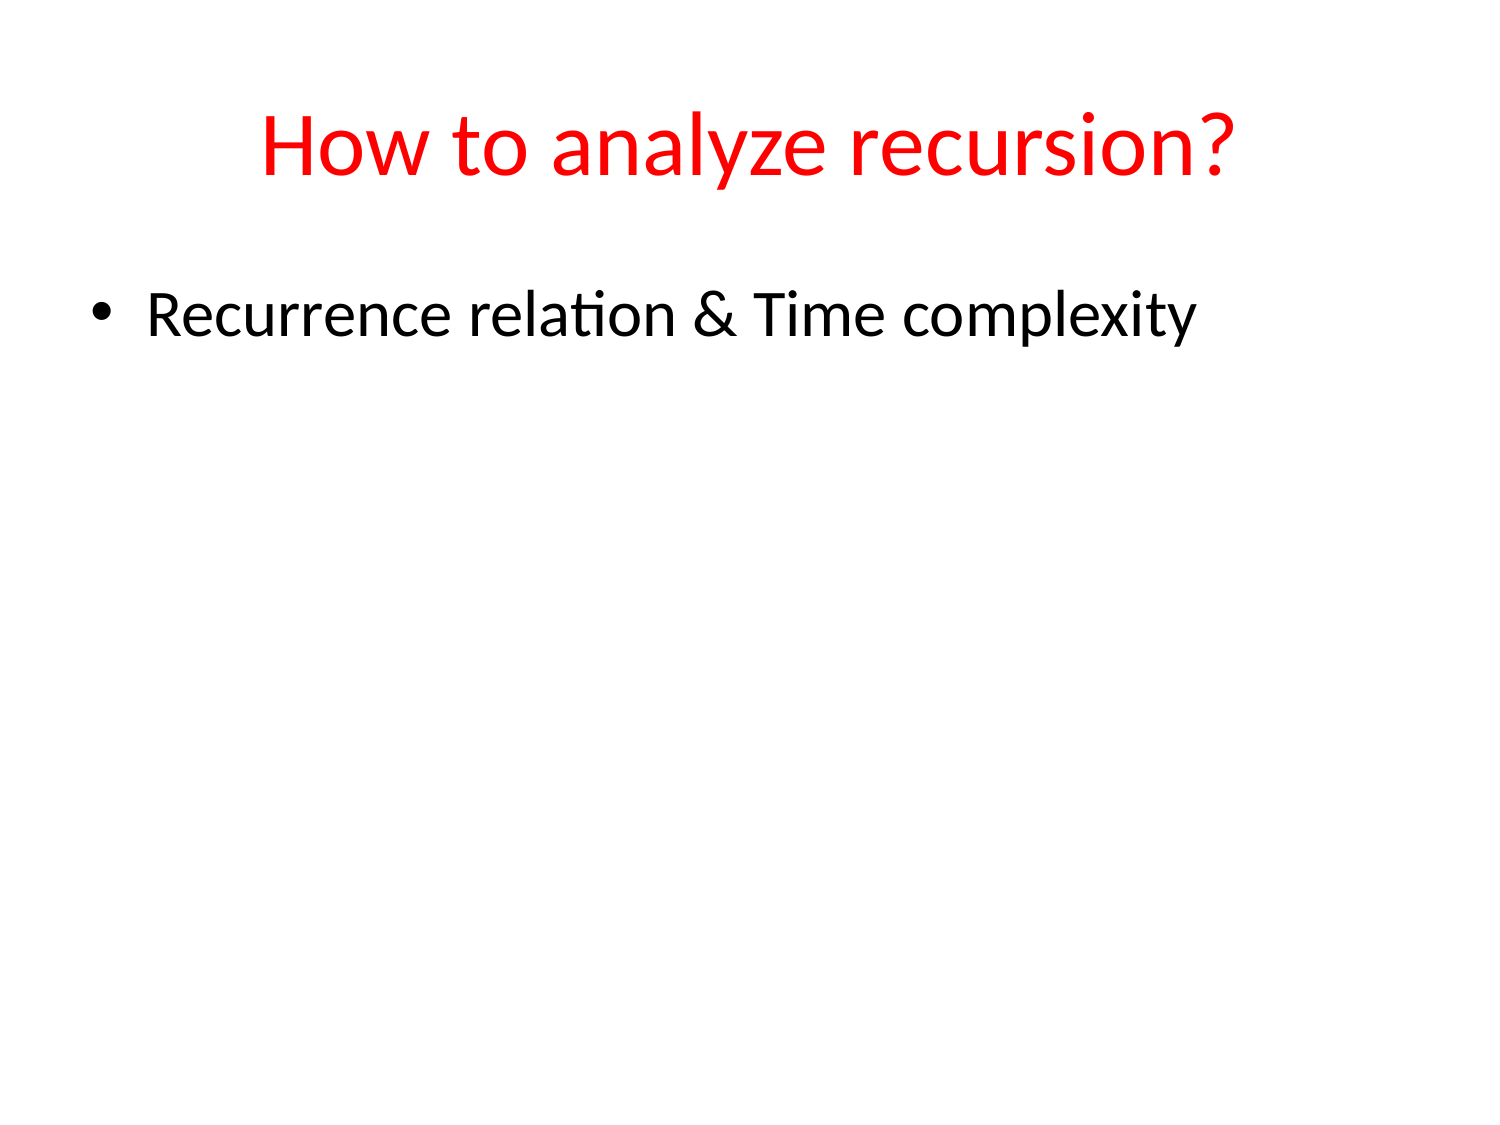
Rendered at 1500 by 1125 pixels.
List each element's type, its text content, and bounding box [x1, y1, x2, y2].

list Recurrence relation & Time complexity [75, 262, 1425, 1005]
title How to analyze recursion? [75, 45, 1425, 233]
